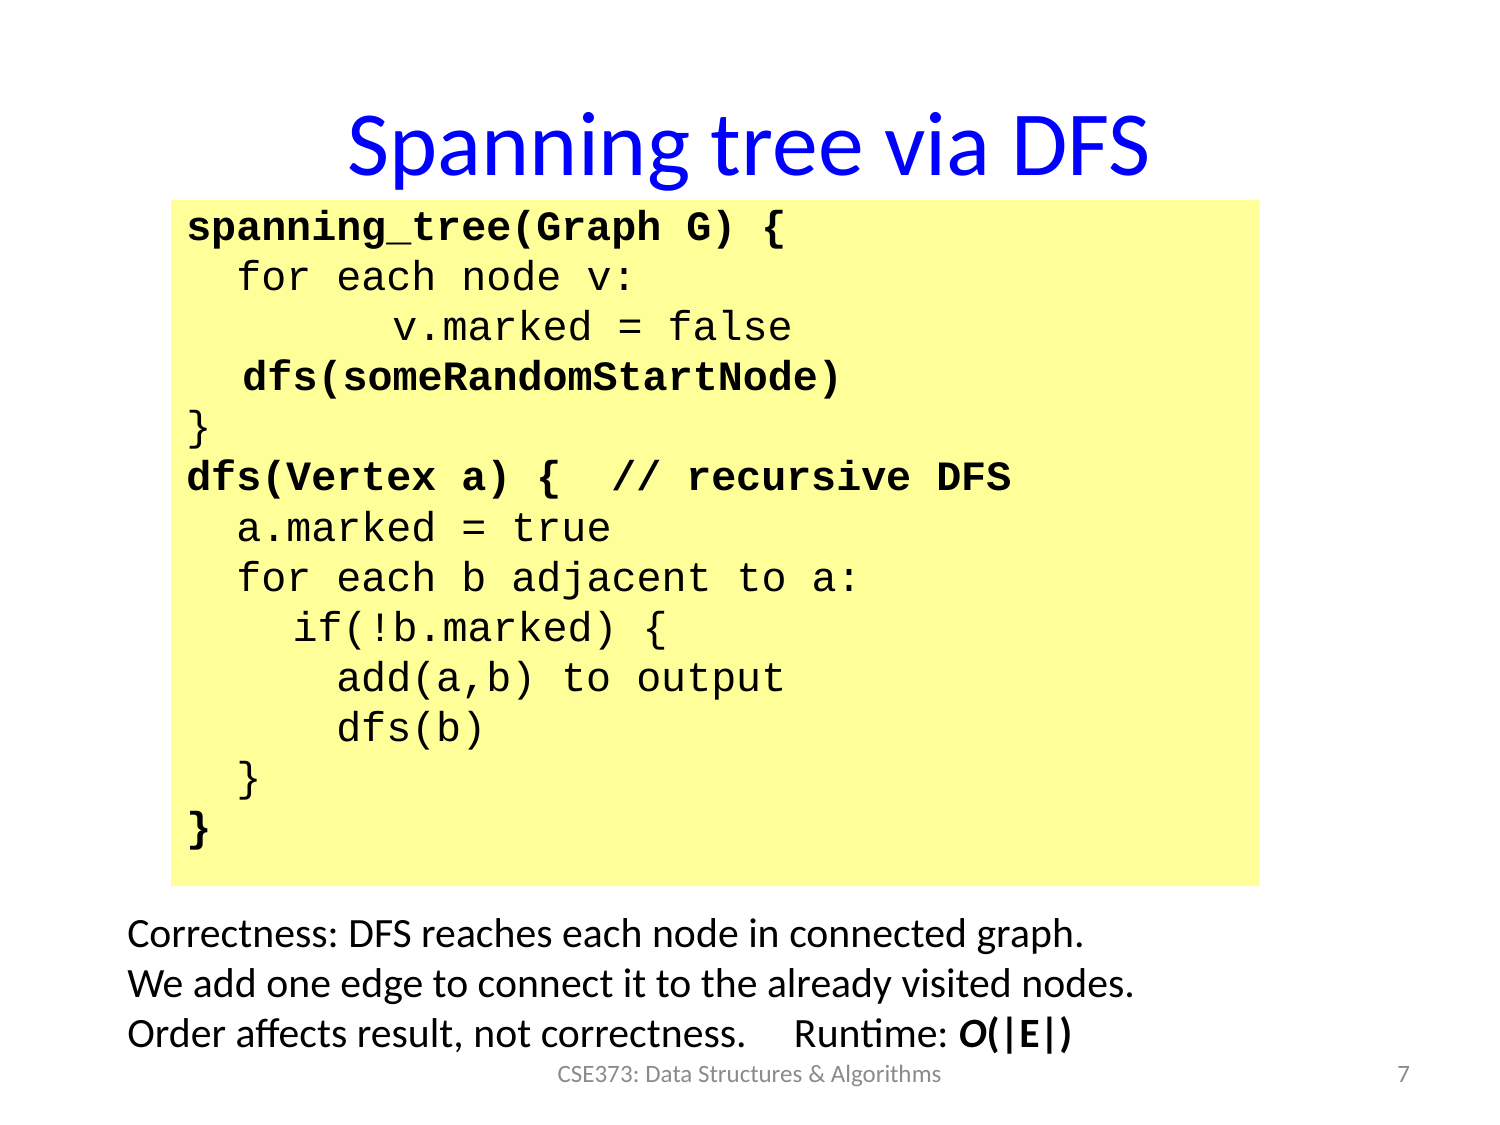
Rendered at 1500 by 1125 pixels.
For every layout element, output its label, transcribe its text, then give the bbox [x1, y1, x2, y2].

footer CSE373: Data Structures & Algorithms [512, 1064, 988, 1103]
title Spanning tree via DFS [75, 45, 1425, 233]
slide_number 7 [1074, 1042, 1425, 1103]
text_box Correctness: DFS reaches each node in connected graph. We add one edge to connect it to the already visited nodes. Order affects result, not correctness. Runtime: O(|E|) [112, 898, 1315, 1064]
text_box spanning_tree(Graph G) { for each node v: v.marked = false dfs(someRandomStartNode) } dfs(Vertex a) { // recursive DFS a.marked = true for each b adjacent to a: if(!b.marked) { add(a,b) to output dfs(b) } } [171, 199, 1260, 887]
